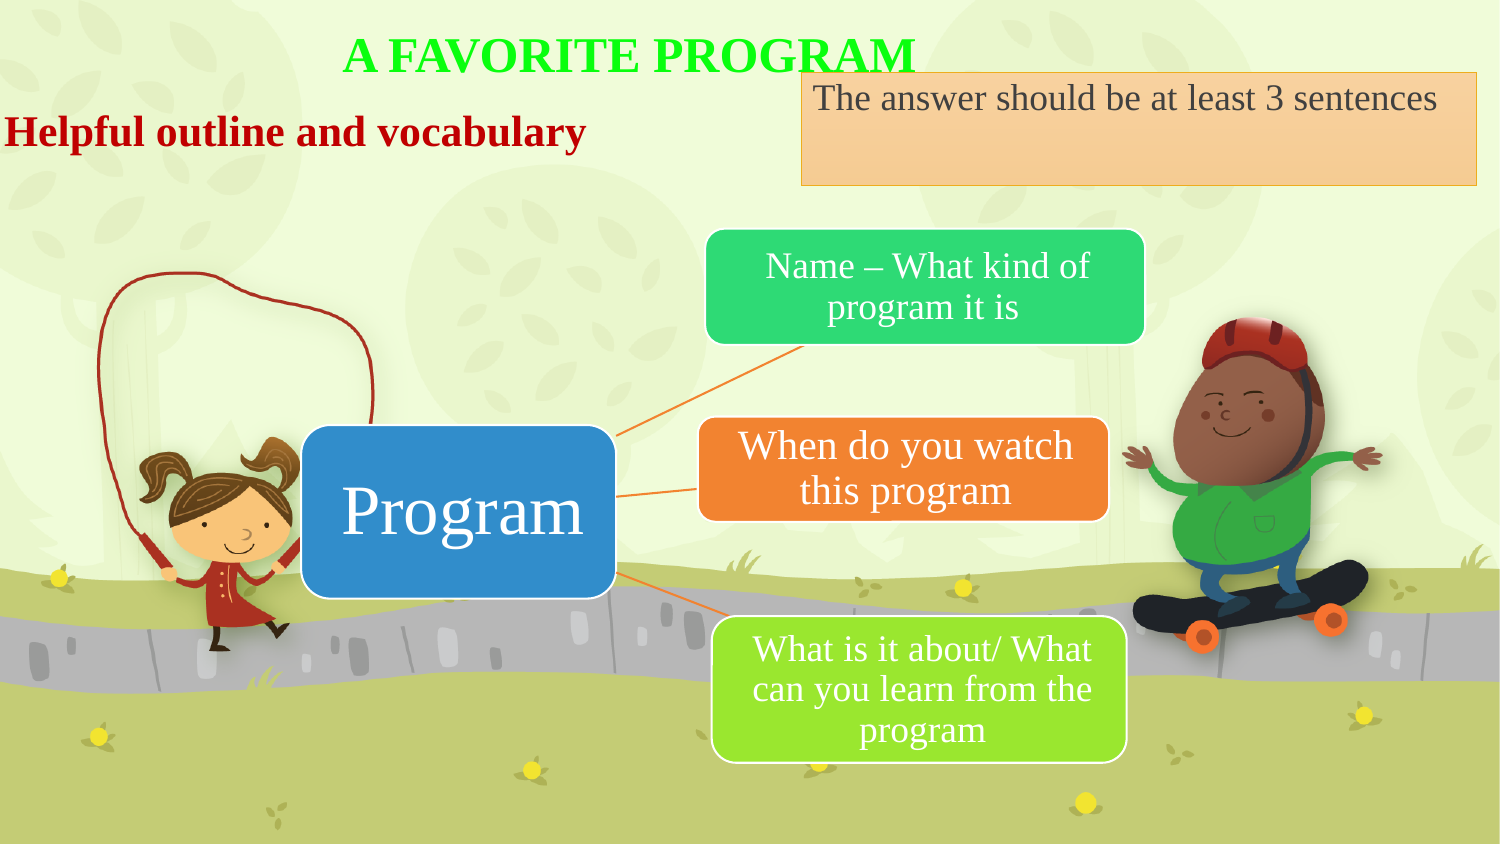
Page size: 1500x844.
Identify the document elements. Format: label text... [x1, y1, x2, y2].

text_box Helpful outline and vocabulary [0, 96, 599, 161]
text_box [301, 209, 1376, 789]
title A Favorite program [330, 0, 1231, 90]
list The answer should be at least 3 sentences [801, 72, 1477, 186]
picture [0, 0, 1500, 844]
